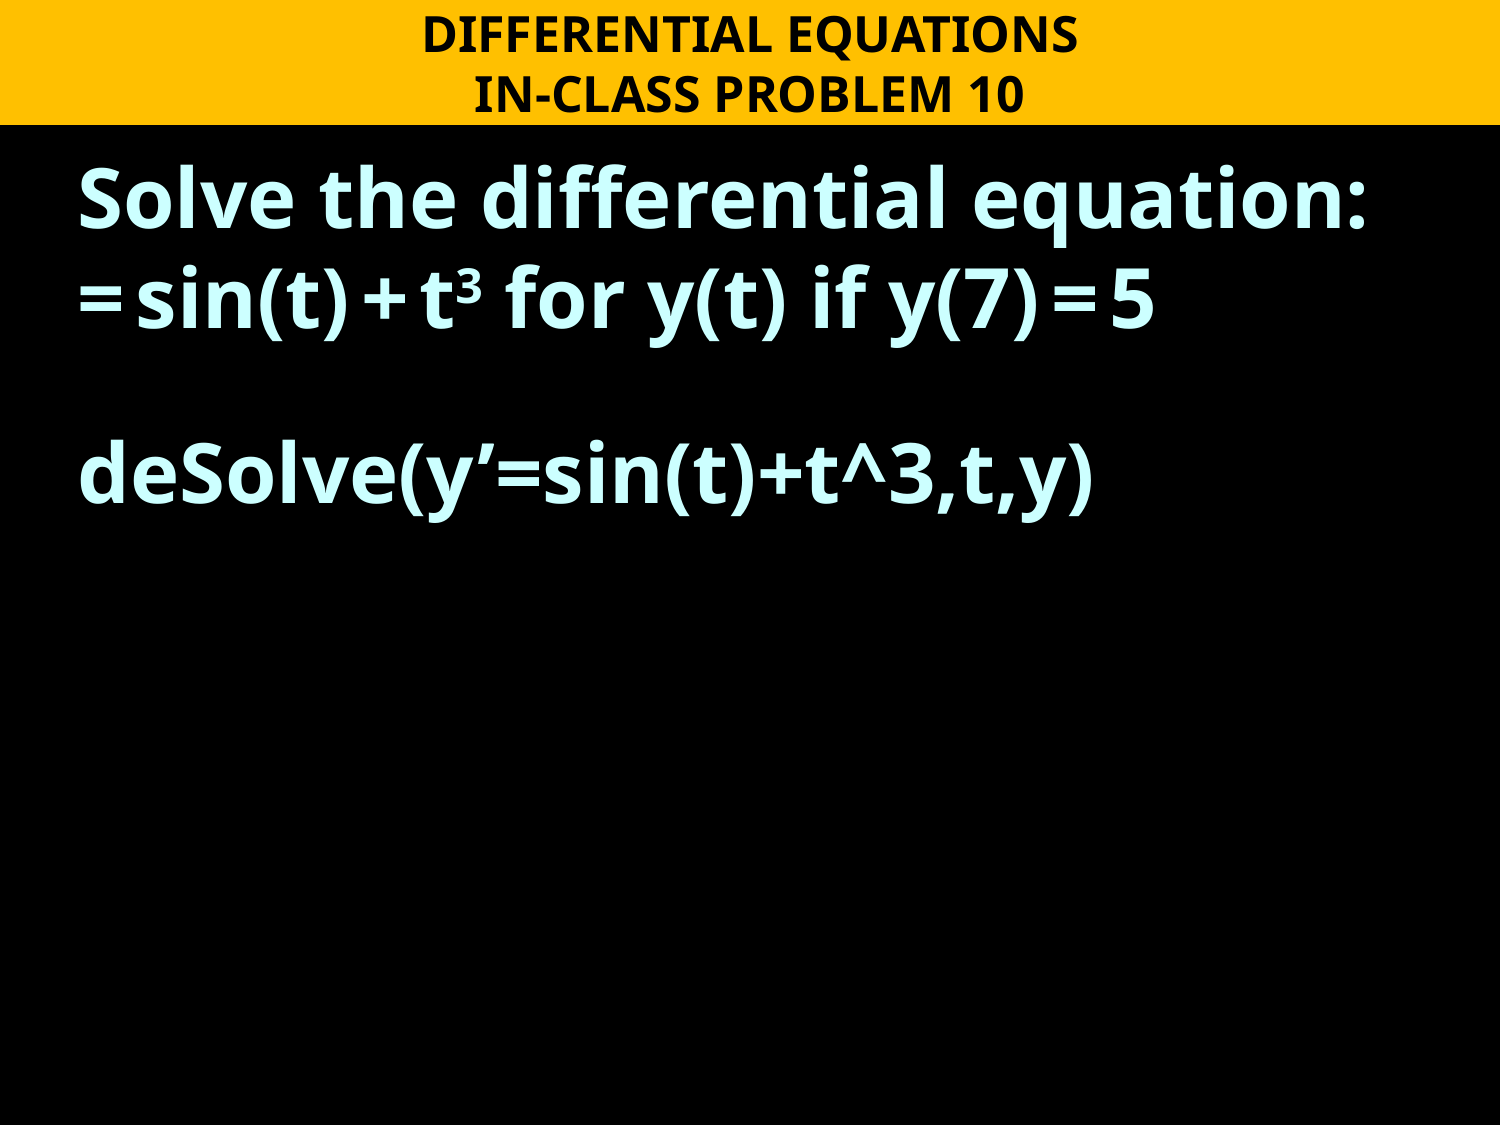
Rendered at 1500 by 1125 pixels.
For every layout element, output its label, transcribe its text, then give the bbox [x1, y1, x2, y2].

text_box DIFFERENTIAL EQUATIONS IN-CLASS PROBLEM 10 [0, 0, 1500, 125]
